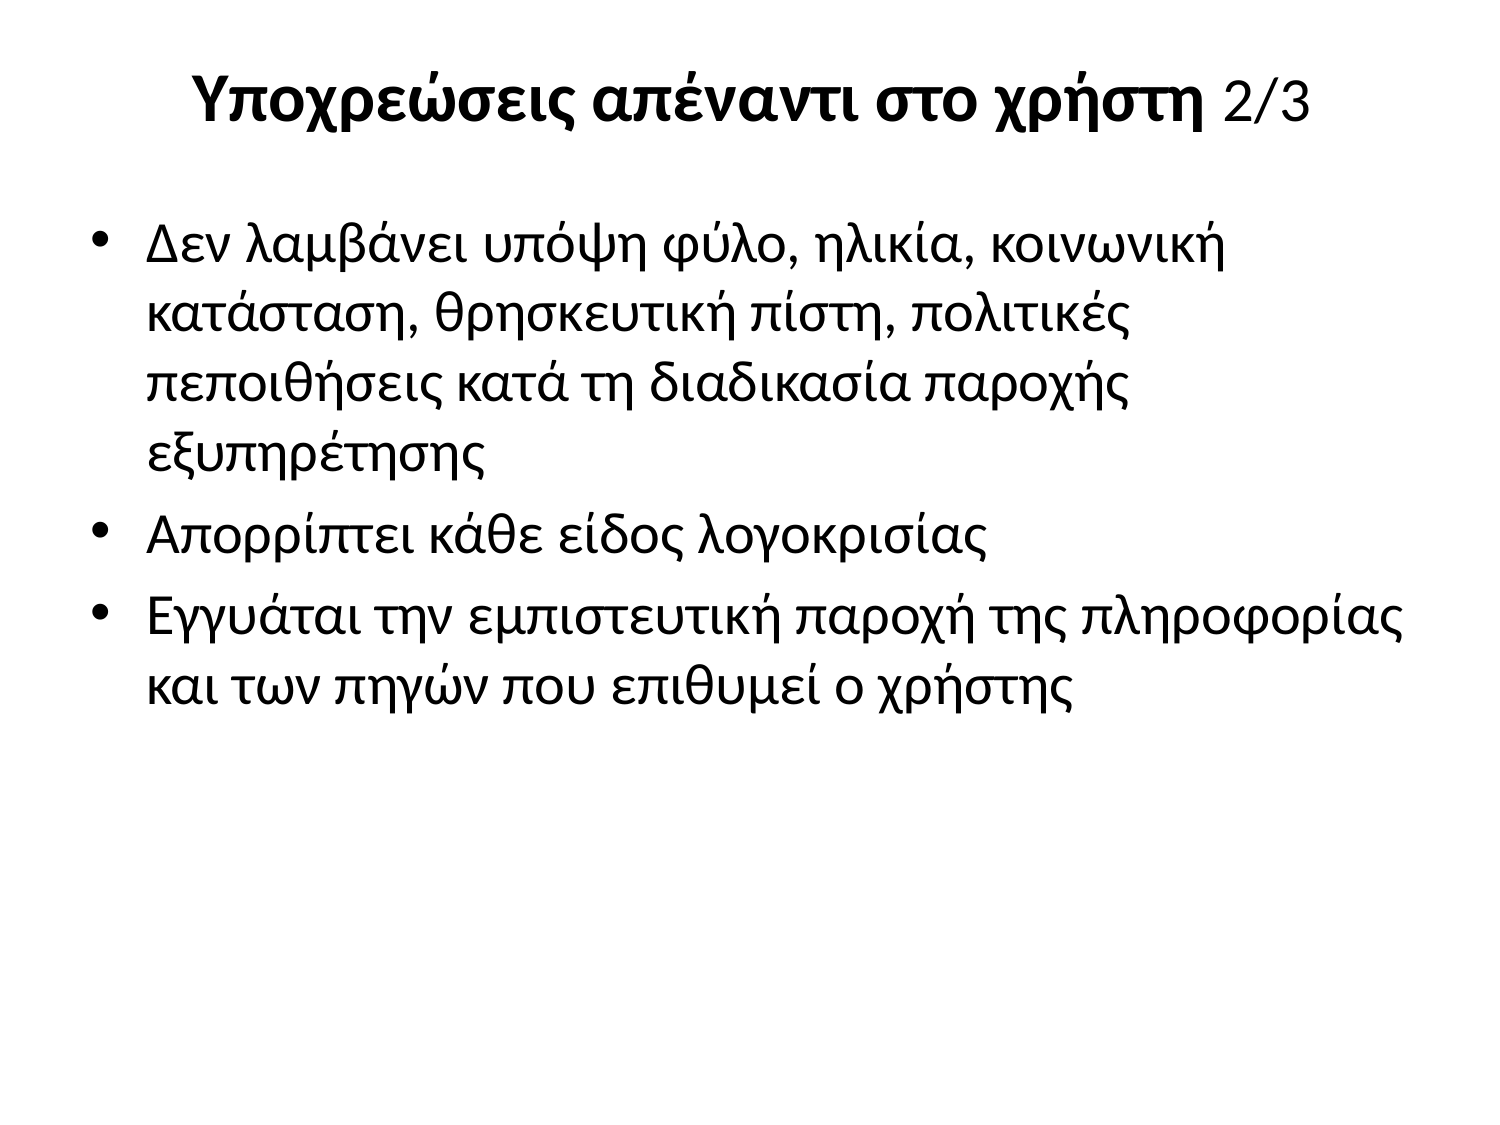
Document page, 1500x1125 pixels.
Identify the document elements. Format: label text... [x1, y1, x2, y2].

title Υποχρεώσεις απέναντι στο χρήστη 2/3 [76, 19, 1427, 169]
list Δεν λαμβάνει υπόψη φύλο, ηλικία, κοινωνική κατάσταση, θρησκευτική πίστη, πολιτικές πεποιθήσεις κατά τη διαδικασία παροχής εξυπηρέτησης Απορρίπτει κάθε είδος λογοκρισίας Εγγυάται την εμπιστευτική παροχή της πληροφορίας και των πηγών που επιθυμεί ο χρήστης [75, 196, 1425, 1024]
